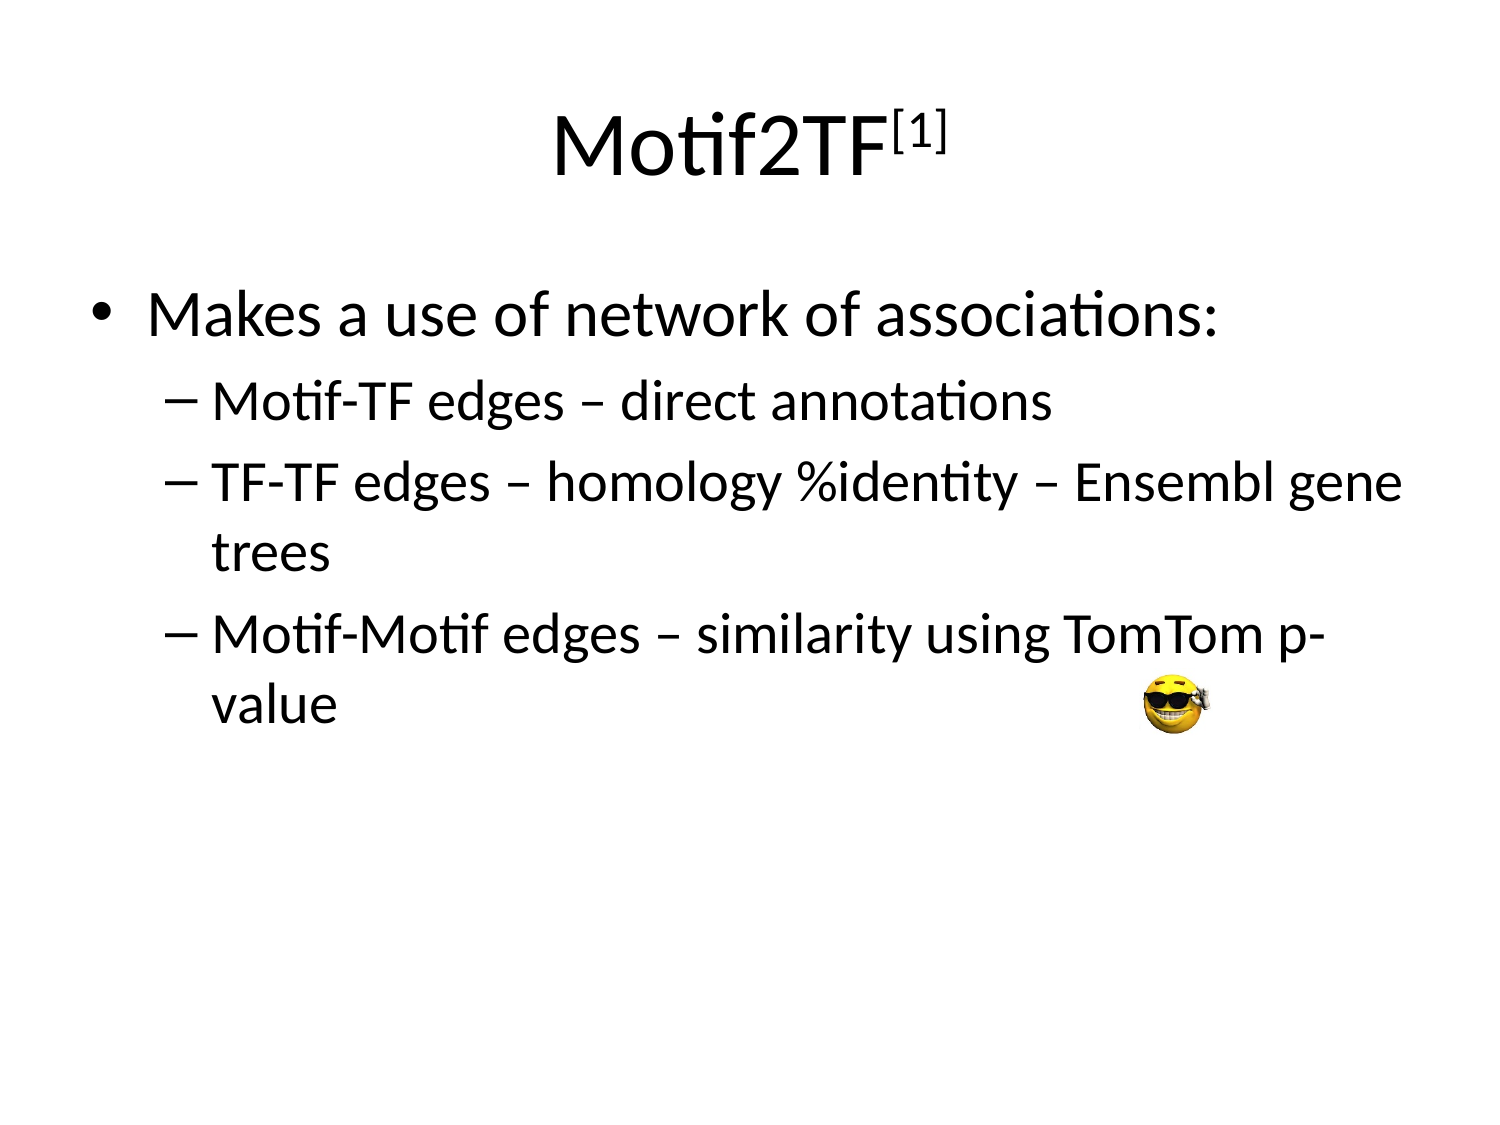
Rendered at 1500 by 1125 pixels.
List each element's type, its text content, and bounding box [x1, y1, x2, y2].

picture [1139, 668, 1213, 740]
title Motif2TF[1] [75, 45, 1425, 233]
list Makes a use of network of associations: Motif-TF edges – direct annotations TF-TF edges – homology %identity – Ensembl gene trees Motif-Motif edges – similarity using TomTom p-value [75, 262, 1425, 1005]
